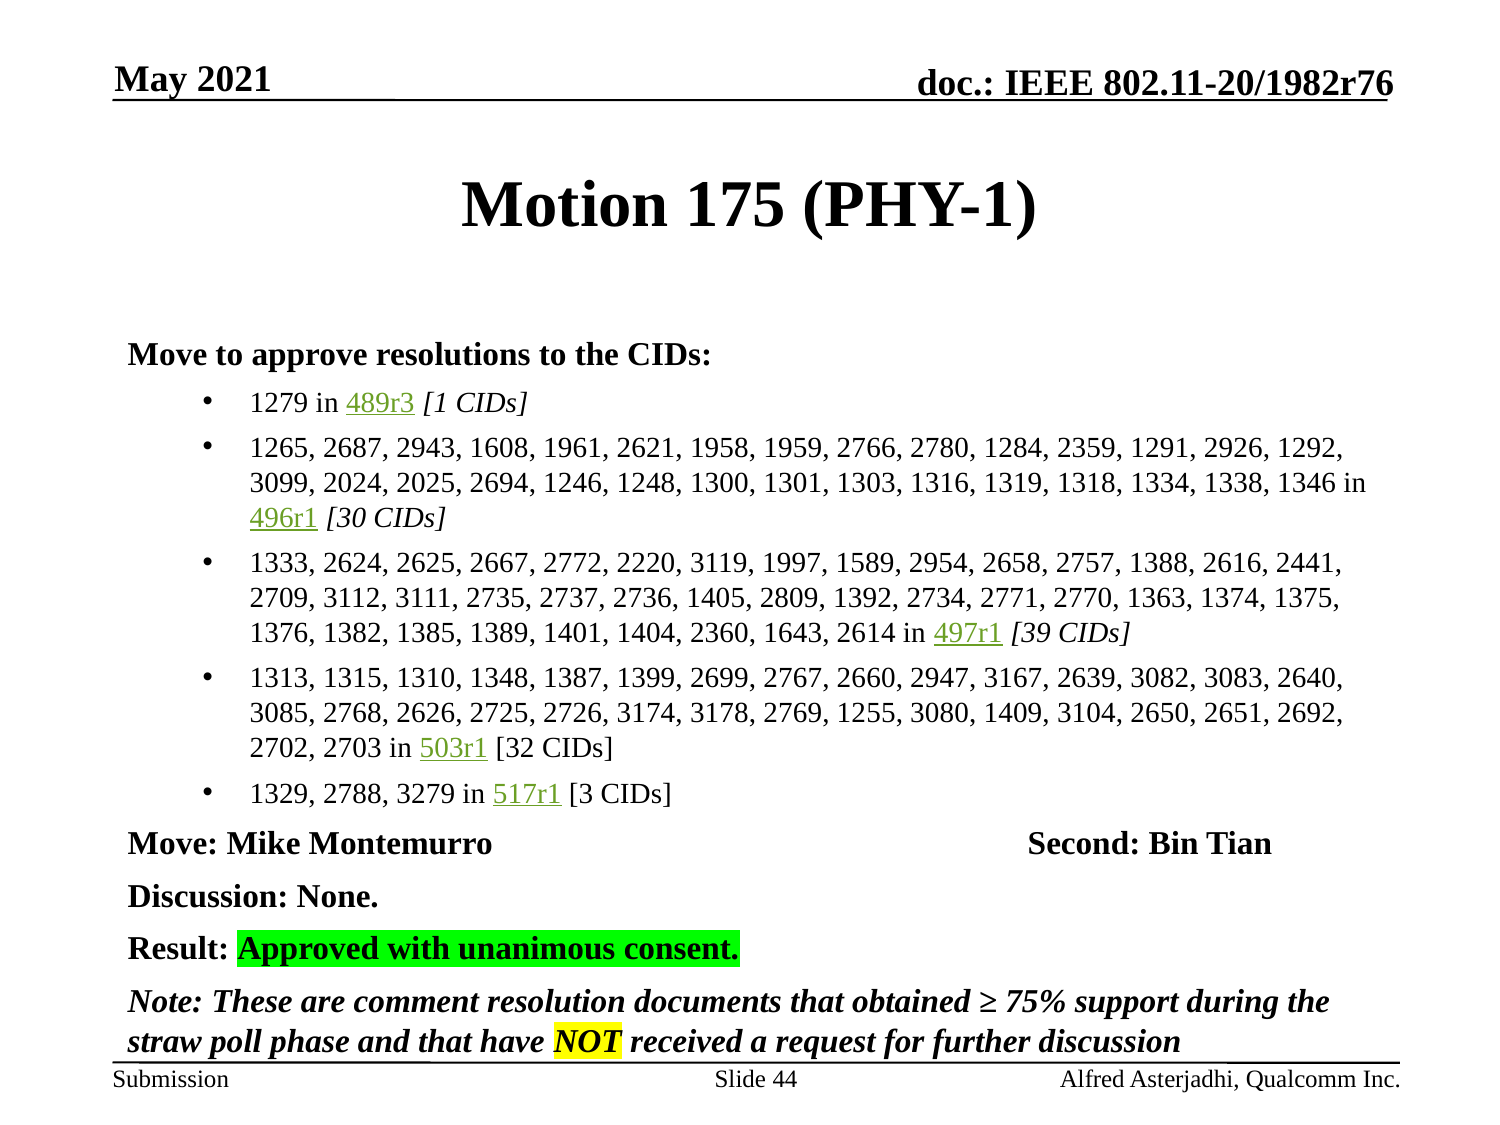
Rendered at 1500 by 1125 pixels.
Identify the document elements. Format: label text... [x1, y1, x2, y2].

slide_number Slide 44 [712, 1061, 800, 1123]
list Move to approve resolutions to the CIDs: 1279 in 489r3 [1 CIDs] 1265, 2687, 2943, 1608, 1961, 2621, 1958, 1959, 2766, 2780, 1284, 2359, 1291, 2926, 1292, 3099, 2024, 2025, 2694, 1246, 1248, 1300, 1301, 1303, 1316, 1319, 1318, 1334, 1338, 1346 in 496r1 [30 CIDs] 1333, 2624, 2625, 2667, 2772, 2220, 3119, 1997, 1589, 2954, 2658, 2757, 1388, 2616, 2441, 2709, 3112, 3111, 2735, 2737, 2736, 1405, 2809, 1392, 2734, 2771, 2770, 1363, 1374, 1375, 1376, 1382, 1385, 1389, 1401, 1404, 2360, 1643, 2614 in 497r1 [39 CIDs] 1313, 1315, 1310, 1348, 1387, 1399, 2699, 2767, 2660, 2947, 3167, 2639, 3082, 3083, 2640, 3085, 2768, 2626, 2725, 2726, 3174, 3178, 2769, 1255, 3080, 1409, 3104, 2650, 2651, 2692, 2702, 2703 in 503r1 [32 CIDs] 1329, 2788, 3279 in 517r1 [3 CIDs] Move: Mike Montemurro Second: Bin Tian Discussion: None. Result: Approved with unanimous consent. Note: These are comment resolution documents that obtained ≥ 75% support during the straw poll phase and that have NOT received a request for further discussion [112, 324, 1388, 1063]
footer Alfred Asterjadhi, Qualcomm Inc. [878, 1061, 1402, 1093]
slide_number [114, 54, 423, 100]
title Motion 175 (PHY-1) [112, 112, 1388, 288]
